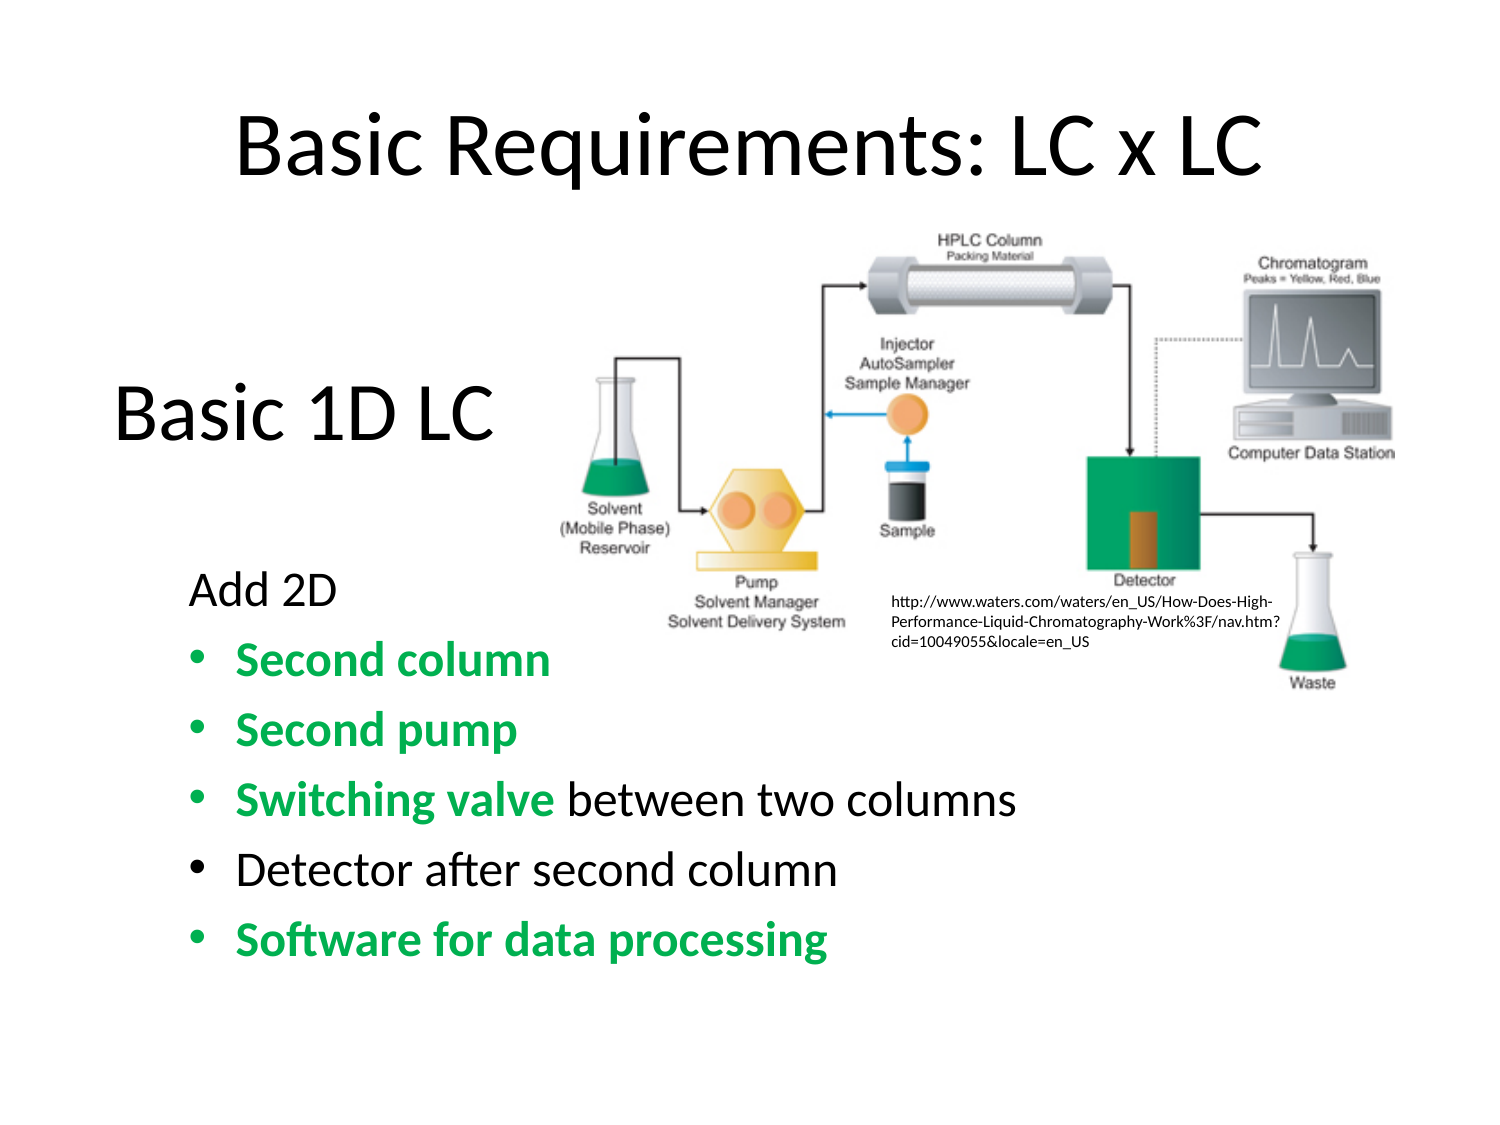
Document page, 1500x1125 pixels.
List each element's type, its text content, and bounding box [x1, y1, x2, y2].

list Basic 1D LC Add 2D Second column Second pump Switching valve between two columns Detector after second column Software for data processing [98, 232, 1425, 982]
title Basic Requirements: LC x LC [75, 45, 1425, 233]
picture [560, 232, 1395, 694]
